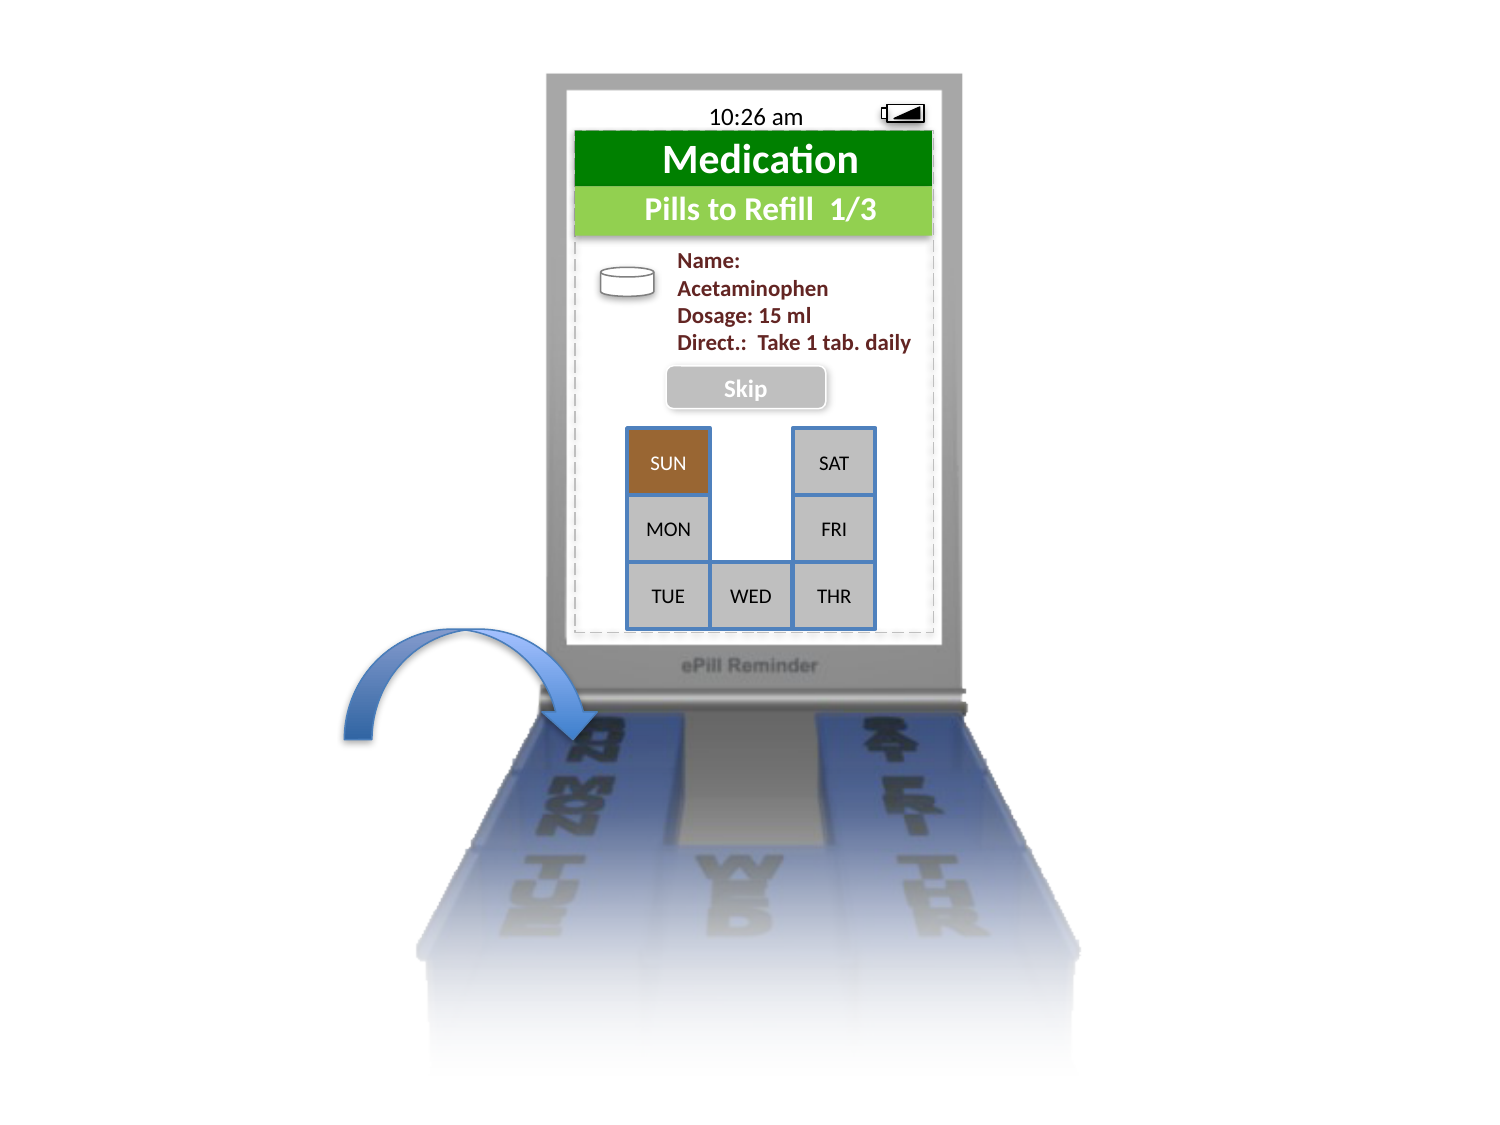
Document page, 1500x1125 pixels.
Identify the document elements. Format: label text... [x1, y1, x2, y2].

list 10:26 am [681, 92, 832, 131]
text_box SUN [625, 426, 712, 497]
text_box TUE [625, 564, 712, 631]
text_box Name: Acetaminophen Dosage: 15 ml Direct.: Take 1 tab. daily [662, 243, 932, 363]
text_box FRI [791, 497, 877, 564]
text_box [343, 628, 598, 741]
text_box MON [625, 497, 712, 564]
text_box Skip [665, 364, 827, 410]
text_box THR [791, 564, 877, 631]
text_box WED [712, 560, 791, 631]
picture [388, 34, 1112, 1090]
text_box [574, 186, 933, 236]
text_box Pills to Refill 1/3 [629, 180, 892, 235]
text_box SAT [791, 426, 877, 497]
text_box [599, 266, 655, 298]
